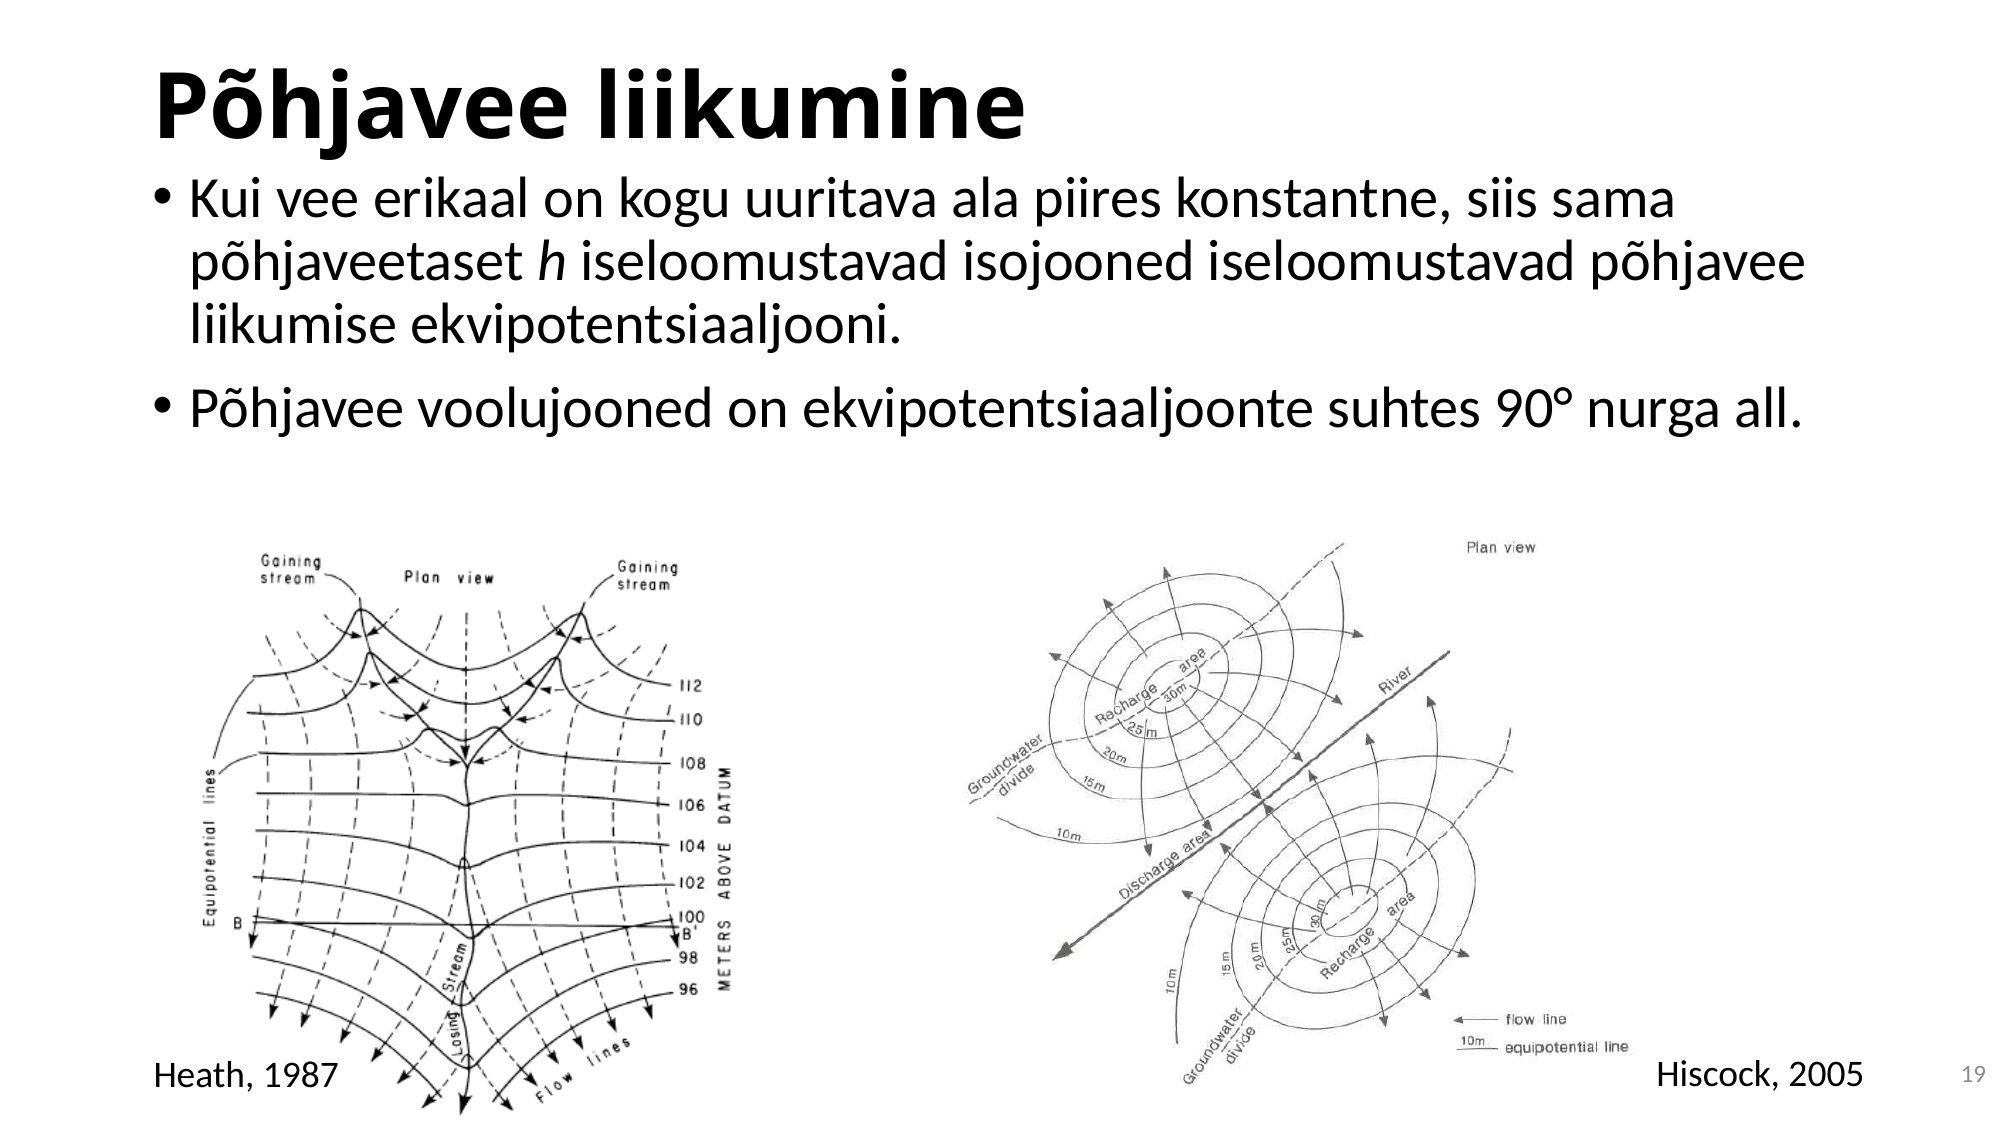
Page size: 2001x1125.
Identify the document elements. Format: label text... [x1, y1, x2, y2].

picture [911, 516, 1641, 1125]
title Põhjavee liikumine [137, 0, 1863, 159]
text_box Hiscock, 2005 [1641, 1041, 1880, 1102]
list Kui vee erikaal on kogu uuritava ala piires konstantne, siis sama põhjaveetaset h iseloomustavad isojooned iseloomustavad põhjavee liikumise ekvipotentsiaaljooni. Põhjavee voolujooned on ekvipotentsiaaljoonte suhtes 90° nurga all. [137, 159, 1863, 874]
slide_number 19 [1641, 1042, 2000, 1103]
picture [138, 504, 775, 1120]
